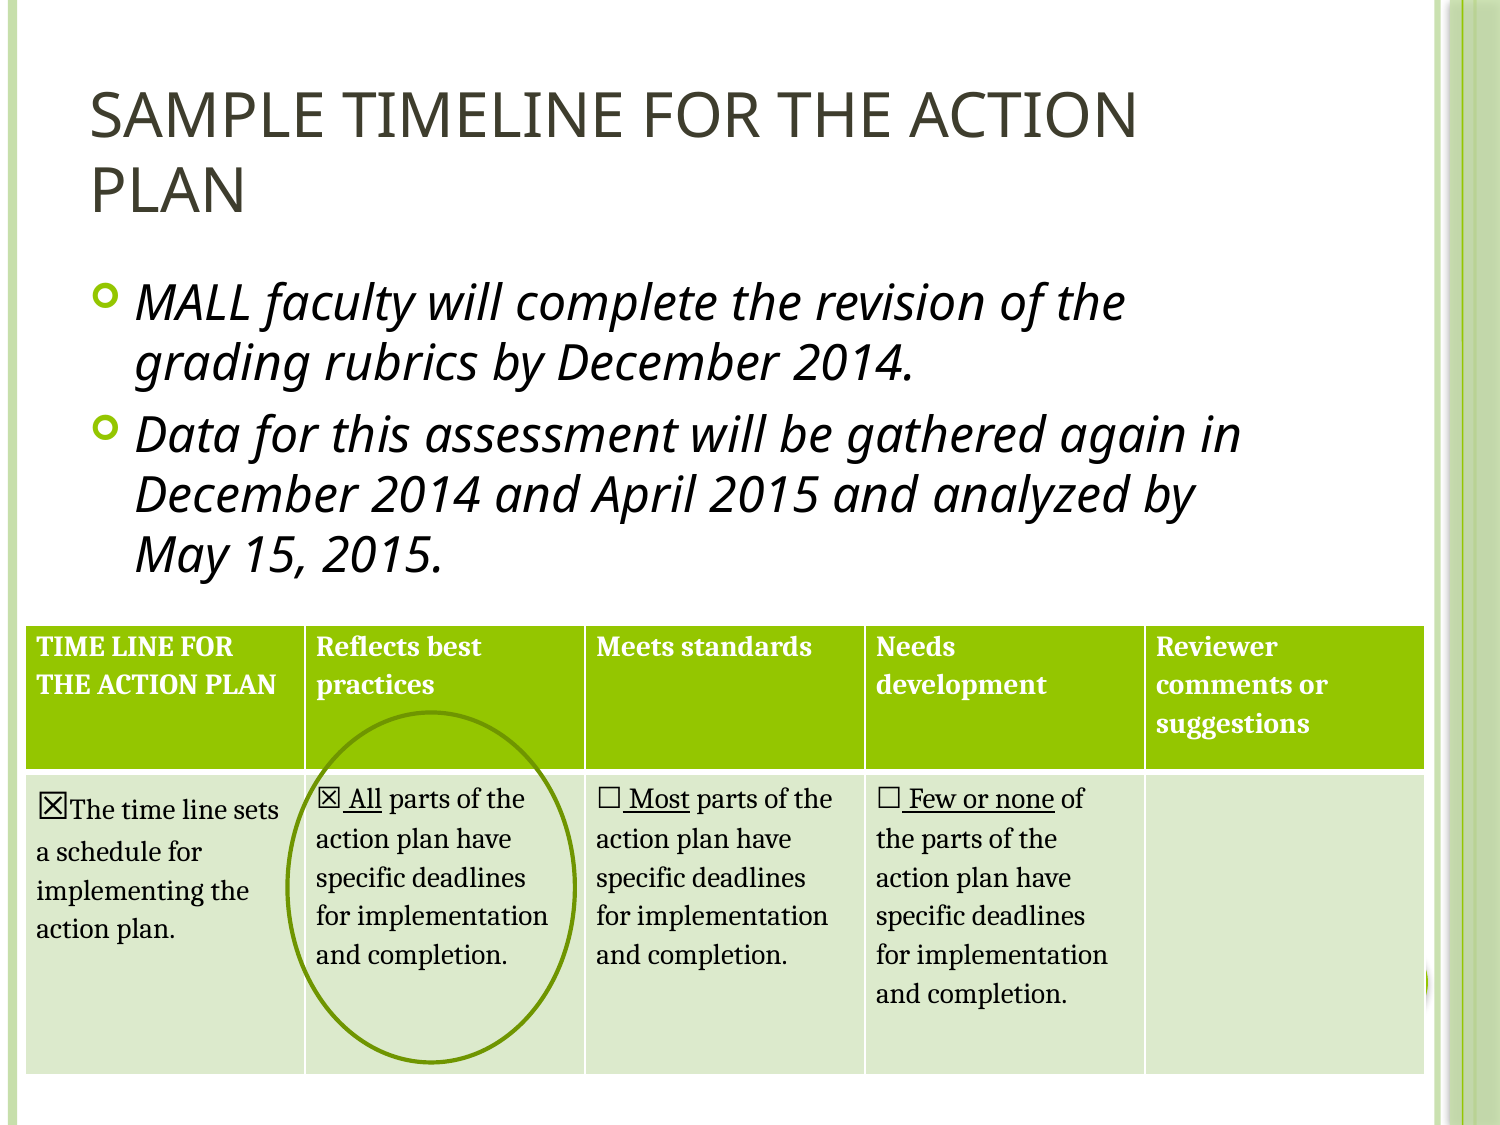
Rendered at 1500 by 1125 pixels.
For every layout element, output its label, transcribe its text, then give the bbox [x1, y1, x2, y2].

list MALL faculty will complete the revision of the grading rubrics by December 2014. Data for this assessment will be gathered again in December 2014 and April 2015 and analyzed by May 15, 2015. [75, 262, 1300, 624]
table_header Meets standards [586, 626, 864, 769]
table_header Reviewer comments or suggestions [1146, 626, 1424, 769]
title Sample Timeline for the Action Plan [75, 45, 1300, 233]
table_header TIME LINE FOR THE ACTION PLAN [26, 626, 304, 769]
table_cell ☐ Few or none of the parts of the action plan have specific deadlines for implementation and completion. [866, 775, 1144, 1074]
table_cell ☒The time line sets a schedule for implementing the action plan. [26, 775, 304, 1074]
table_cell ☒ All parts of the action plan have specific deadlines for implementation and completion. [306, 775, 584, 1074]
table_header Reflects best practices [306, 626, 584, 769]
table_cell [1146, 775, 1424, 1074]
text_box [285, 710, 577, 1065]
table_cell ☐ Most parts of the action plan have specific deadlines for implementation and completion. [586, 775, 864, 1074]
table_header Needs development [866, 626, 1144, 769]
